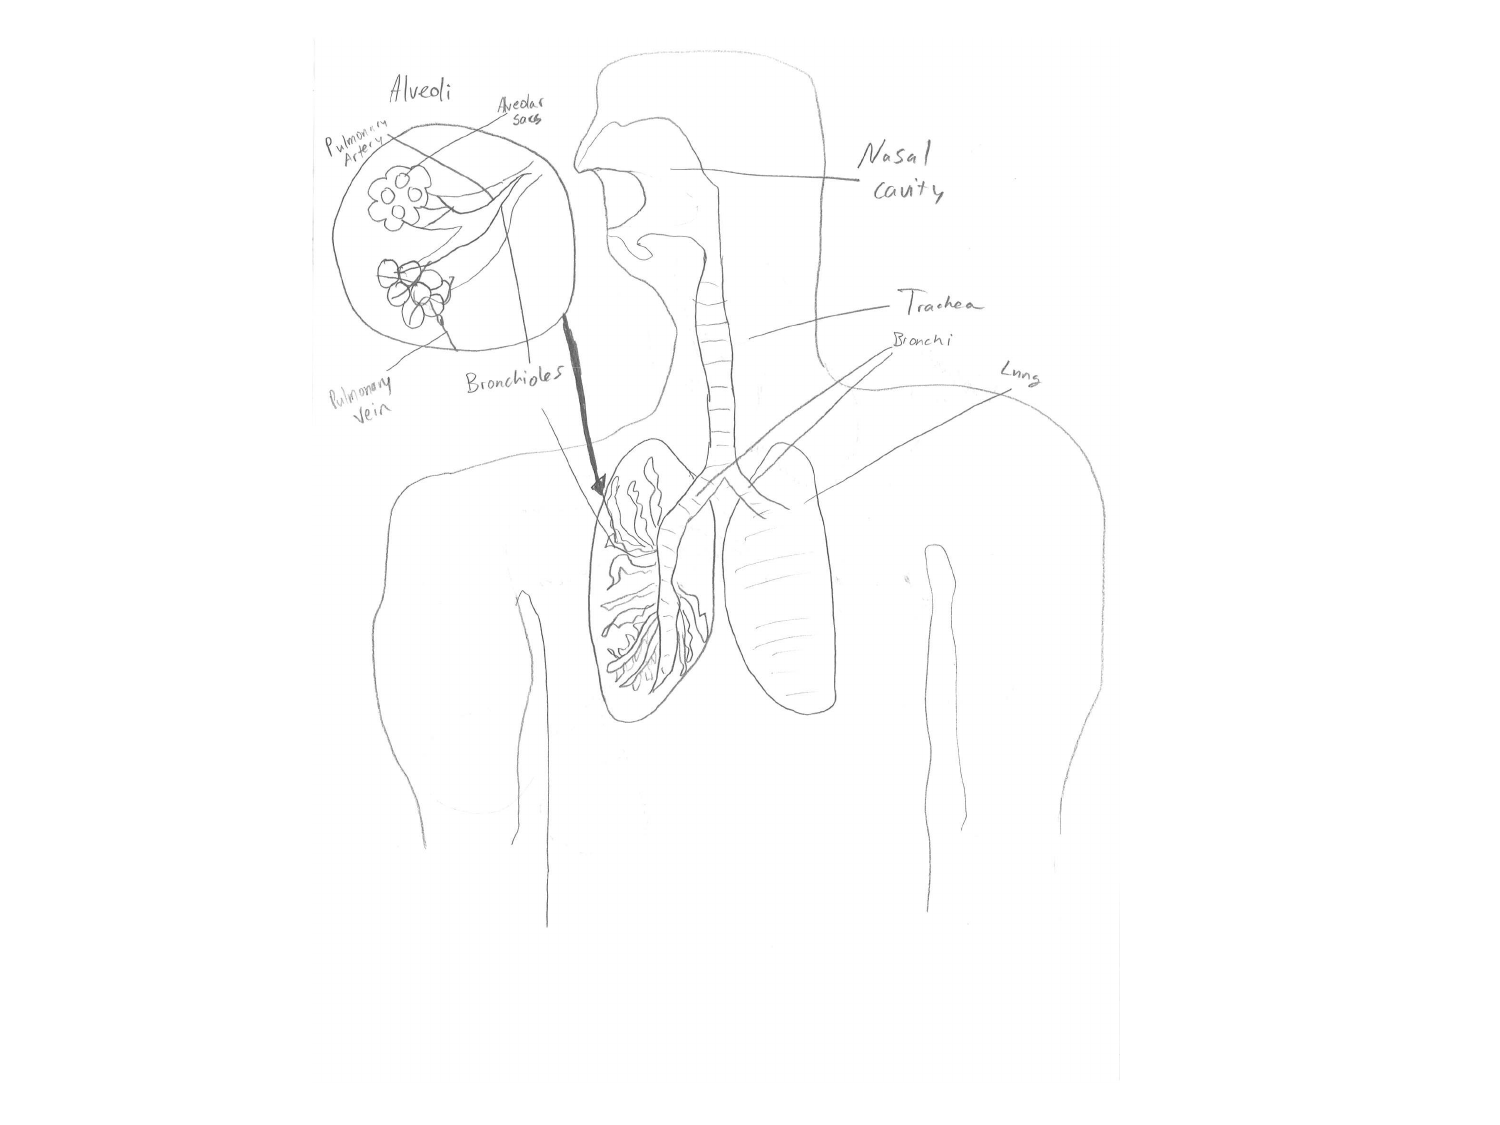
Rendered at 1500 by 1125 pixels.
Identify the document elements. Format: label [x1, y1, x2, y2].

picture [312, 37, 1121, 1083]
